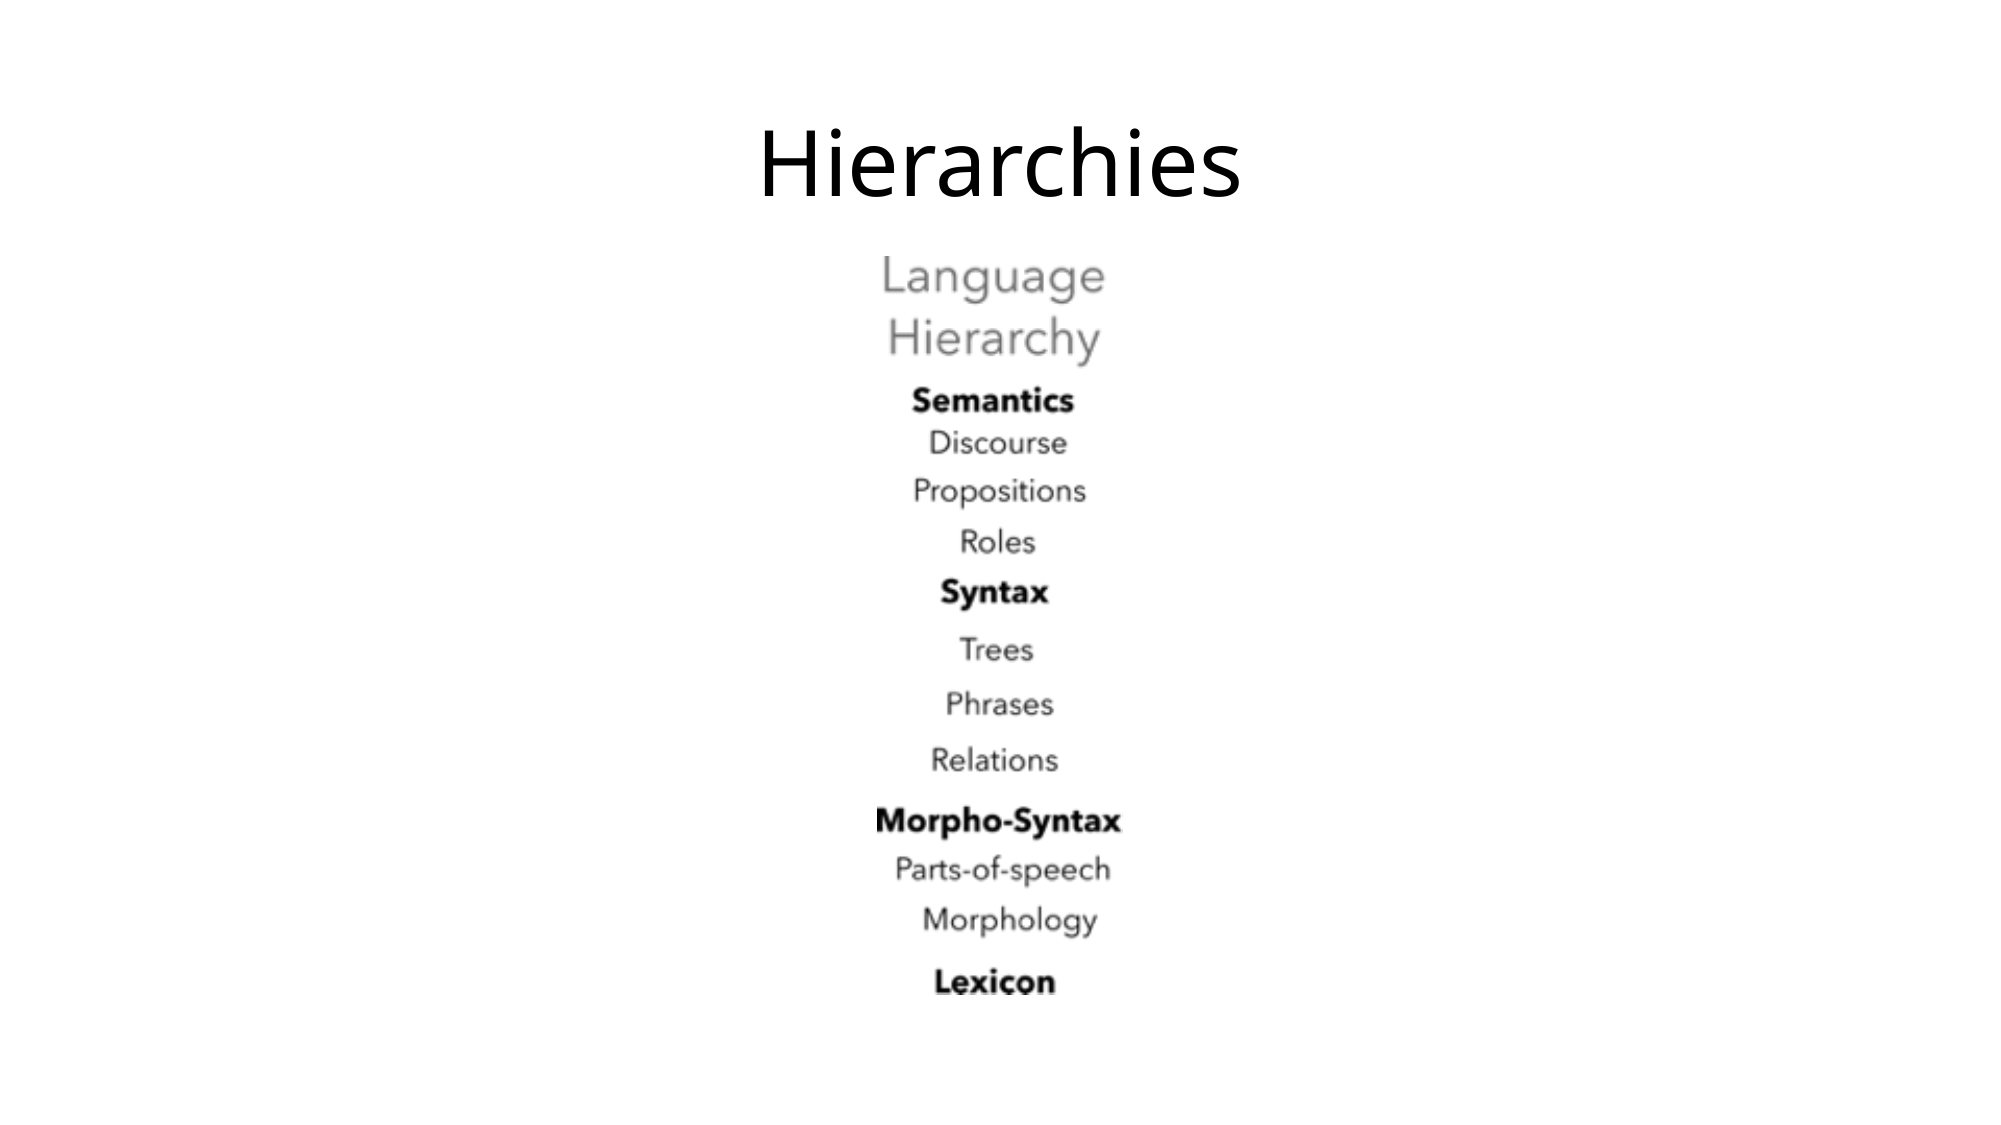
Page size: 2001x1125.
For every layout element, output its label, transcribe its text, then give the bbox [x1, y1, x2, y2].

picture [877, 256, 1123, 995]
title Hierarchies [68, 97, 1932, 223]
